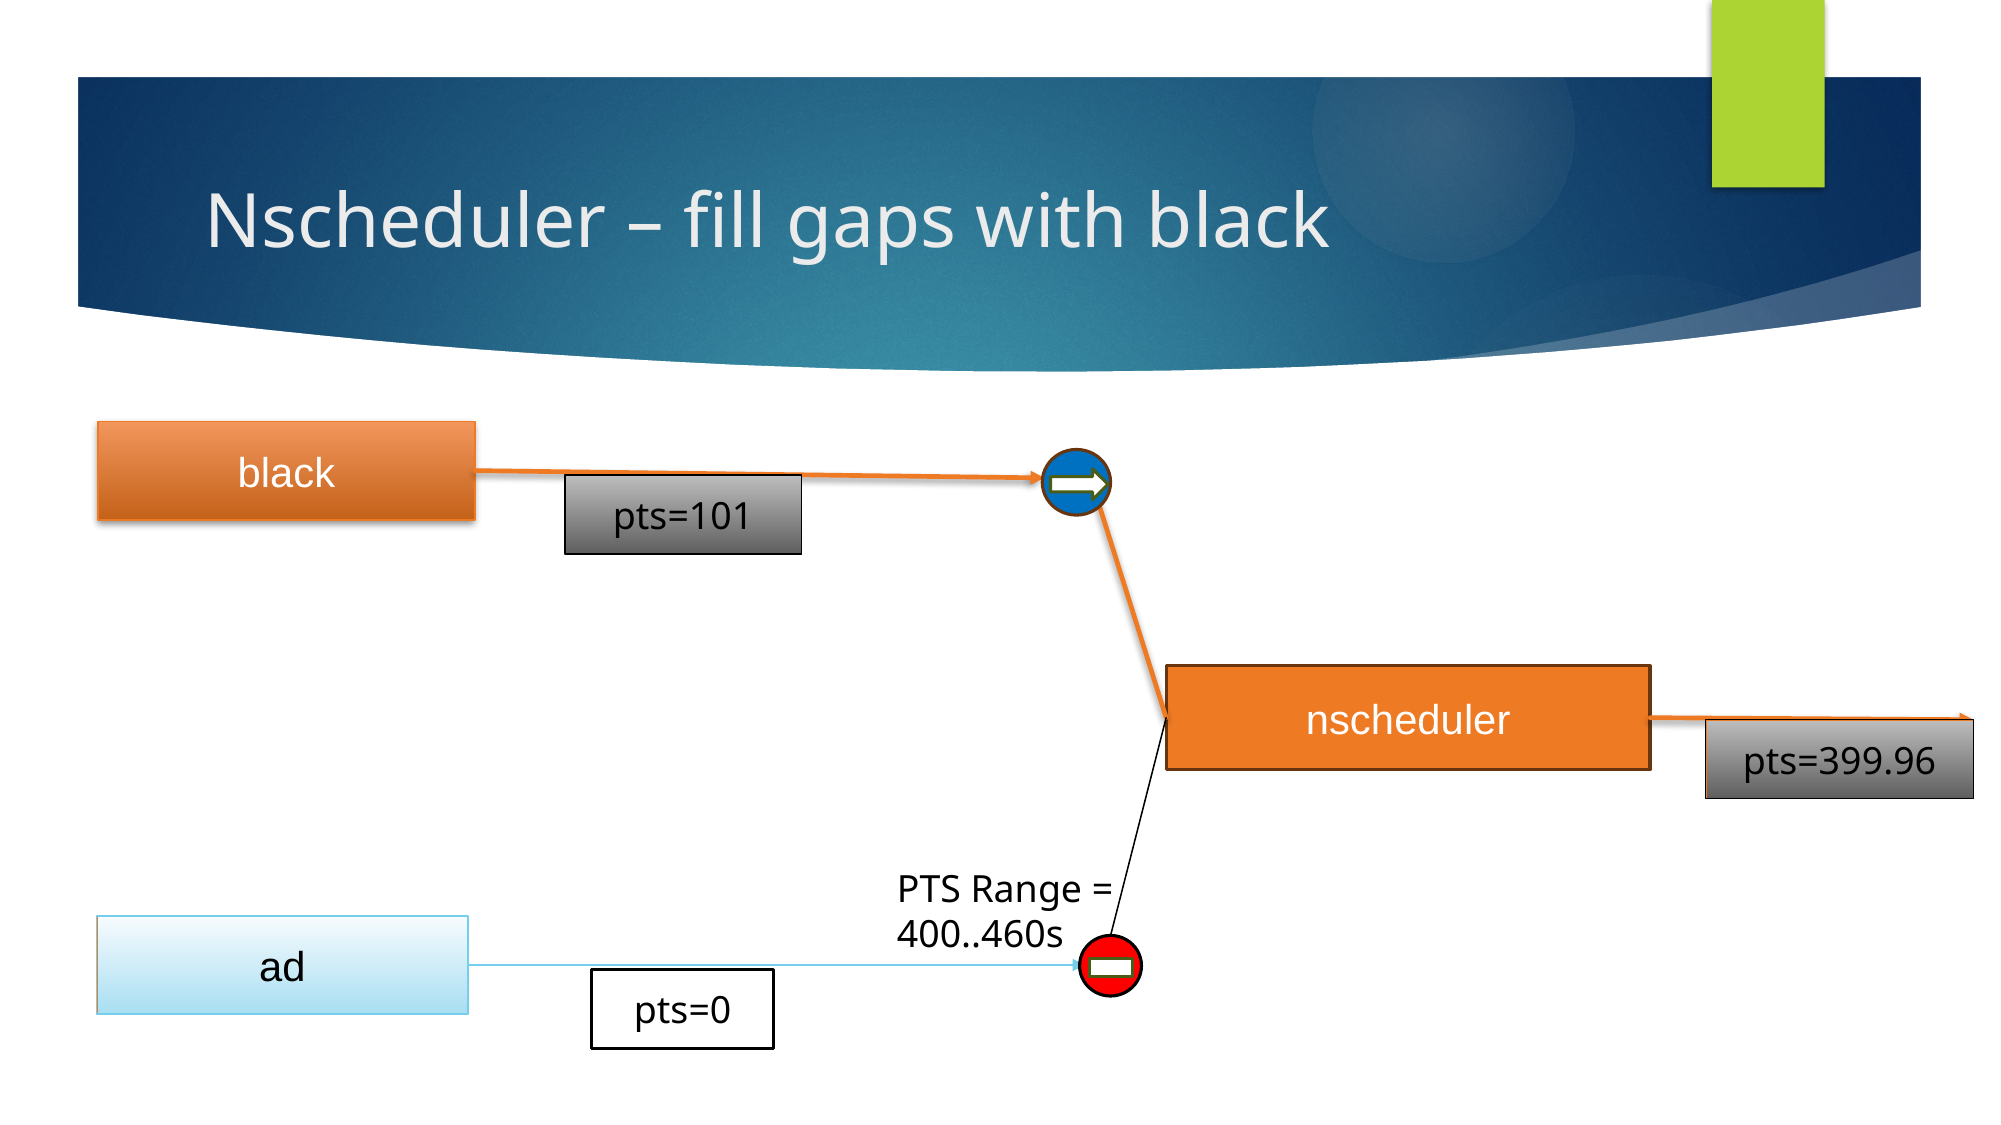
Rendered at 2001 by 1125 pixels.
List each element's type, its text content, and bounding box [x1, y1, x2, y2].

text_box ad [96, 915, 469, 1015]
text_box PTS Range = 400..460s [882, 857, 1104, 963]
text_box pts=399.96 [1705, 727, 1974, 799]
text_box pts=101 [564, 487, 802, 555]
text_box pts=0 [590, 975, 775, 1050]
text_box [1110, 717, 1167, 936]
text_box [1041, 449, 1111, 516]
title Nscheduler – fill gaps with black [189, 159, 1740, 276]
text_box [474, 470, 1036, 479]
text_box black [97, 421, 476, 521]
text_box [1079, 935, 1142, 997]
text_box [1097, 499, 1167, 718]
text_box nscheduler [1171, 664, 1652, 771]
